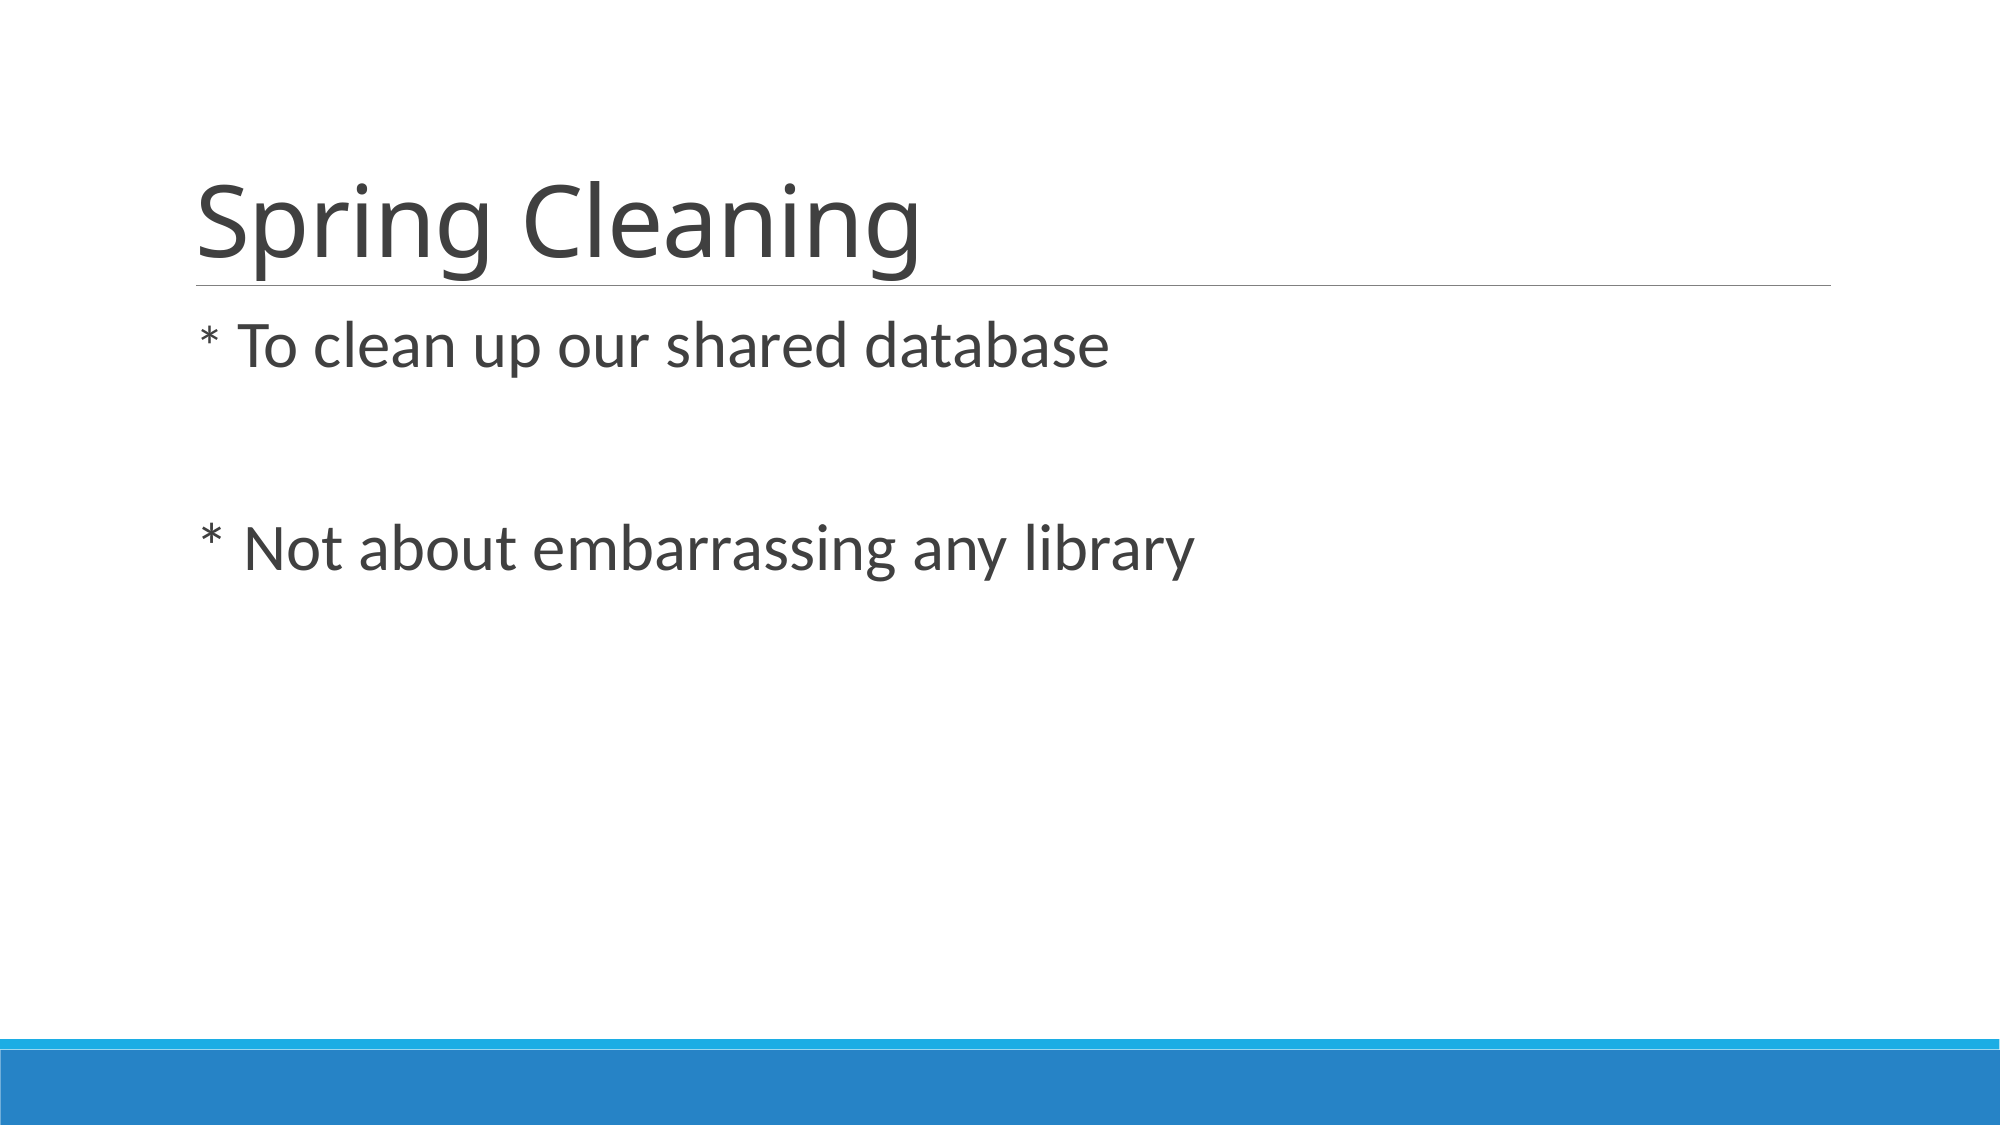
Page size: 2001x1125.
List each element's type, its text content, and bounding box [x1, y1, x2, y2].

list * To clean up our shared database * Not about embarrassing any library [180, 302, 1830, 963]
title Spring Cleaning [180, 47, 1830, 285]
